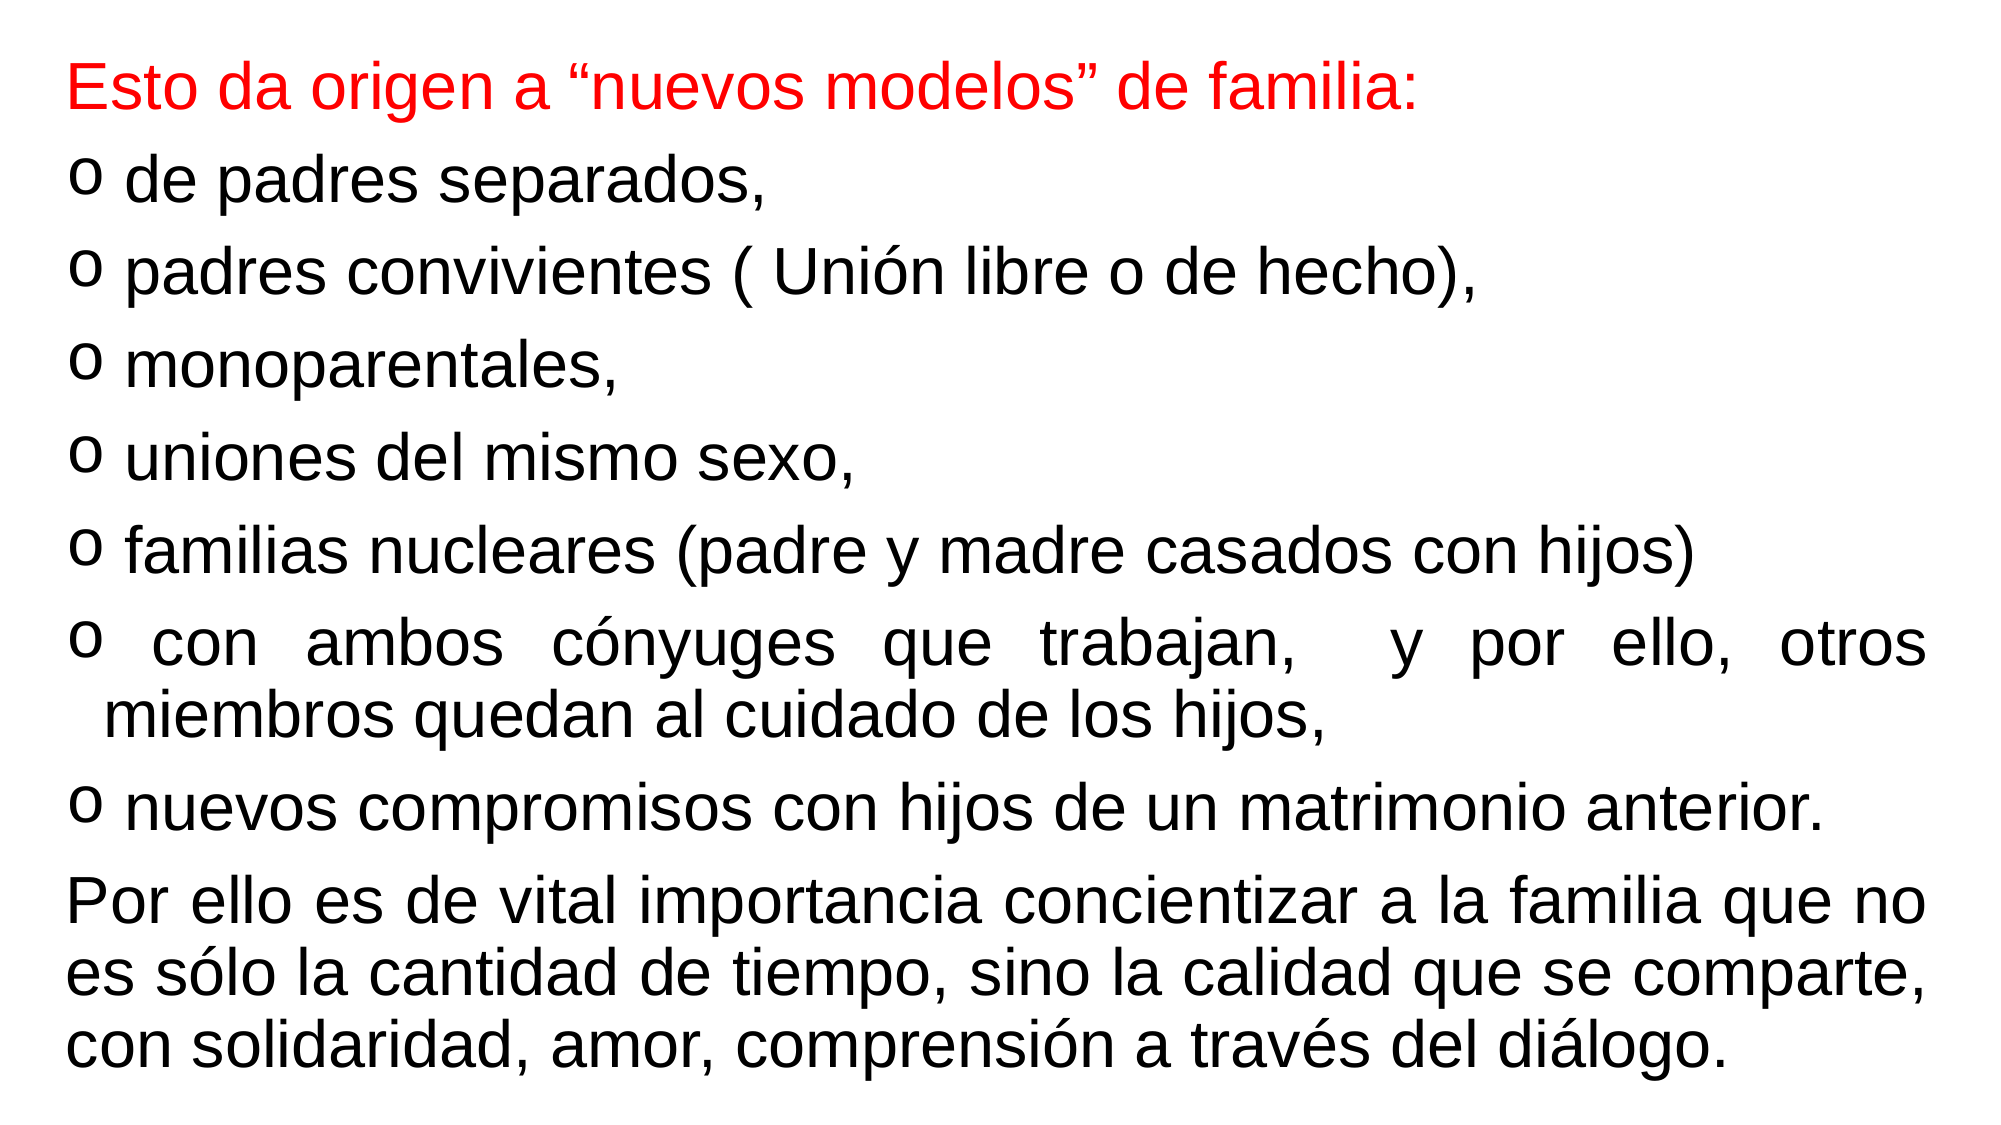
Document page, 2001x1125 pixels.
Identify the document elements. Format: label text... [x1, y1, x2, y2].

list Esto da origen a “nuevos modelos” de familia: de padres separados, padres convivientes ( Unión libre o de hecho), monoparentales, uniones del mismo sexo, familias nucleares (padre y madre casados con hijos) con ambos cónyuges que trabajan, y por ello, otros miembros quedan al cuidado de los hijos, nuevos compromisos con hijos de un matrimonio anterior. Por ello es de vital importancia concientizar a la familia que no es sólo la cantidad de tiempo, sino la calidad que se comparte, con solidaridad, amor, comprensión a través del diálogo. [50, 44, 1945, 995]
